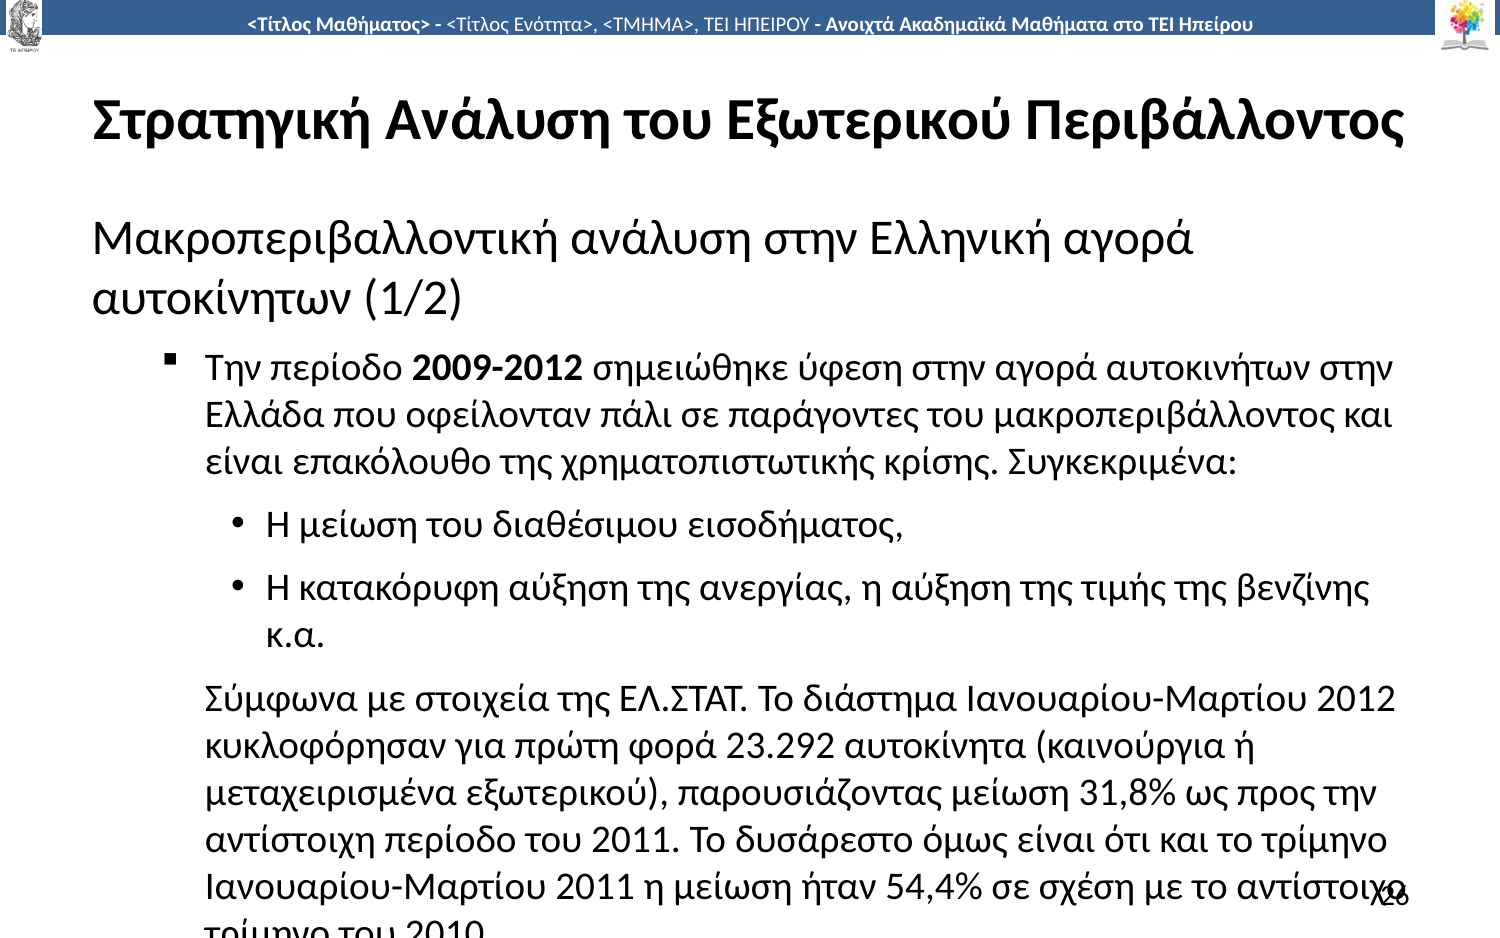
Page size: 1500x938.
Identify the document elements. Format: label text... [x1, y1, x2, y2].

slide_number 26 [1074, 868, 1425, 919]
picture [1435, 0, 1495, 52]
picture [6, 0, 42, 54]
list Μακροπεριβαλλοντική ανάλυση στην Ελληνική αγορά αυτοκίνητων (1/2) Την περίοδο 2009-2012 σημειώθηκε ύφεση στην αγορά αυτοκινήτων στην Ελλάδα που οφείλονταν πάλι σε παράγοντες του μακροπεριβάλλοντος και είναι επακόλουθο της χρηματοπιστωτικής κρίσης. Συγκεκριμένα: Η μείωση του διαθέσιμου εισοδήματος, Η κατακόρυφη αύξηση της ανεργίας, η αύξηση της τιμής της βενζίνης κ.α. Σύμφωνα με στοιχεία της ΕΛ.ΣΤΑΤ. Το διάστημα Ιανουαρίου-Μαρτίου 2012 κυκλοφόρησαν για πρώτη φορά 23.292 αυτοκίνητα (καινούργια ή μεταχειρισμένα εξωτερικού), παρουσιάζοντας μείωση 31,8% ως προς την αντίστοιχη περίοδο του 2011. Το δυσάρεστο όμως είναι ότι και το τρίμηνο Ιανουαρίου-Μαρτίου 2011 η μείωση ήταν 54,4% σε σχέση με το αντίστοιχο τρίμηνο του 2010. [76, 197, 1427, 938]
title Στρατηγική Ανάλυση του Εξωτερικού Περιβάλλοντος [75, 37, 1425, 194]
